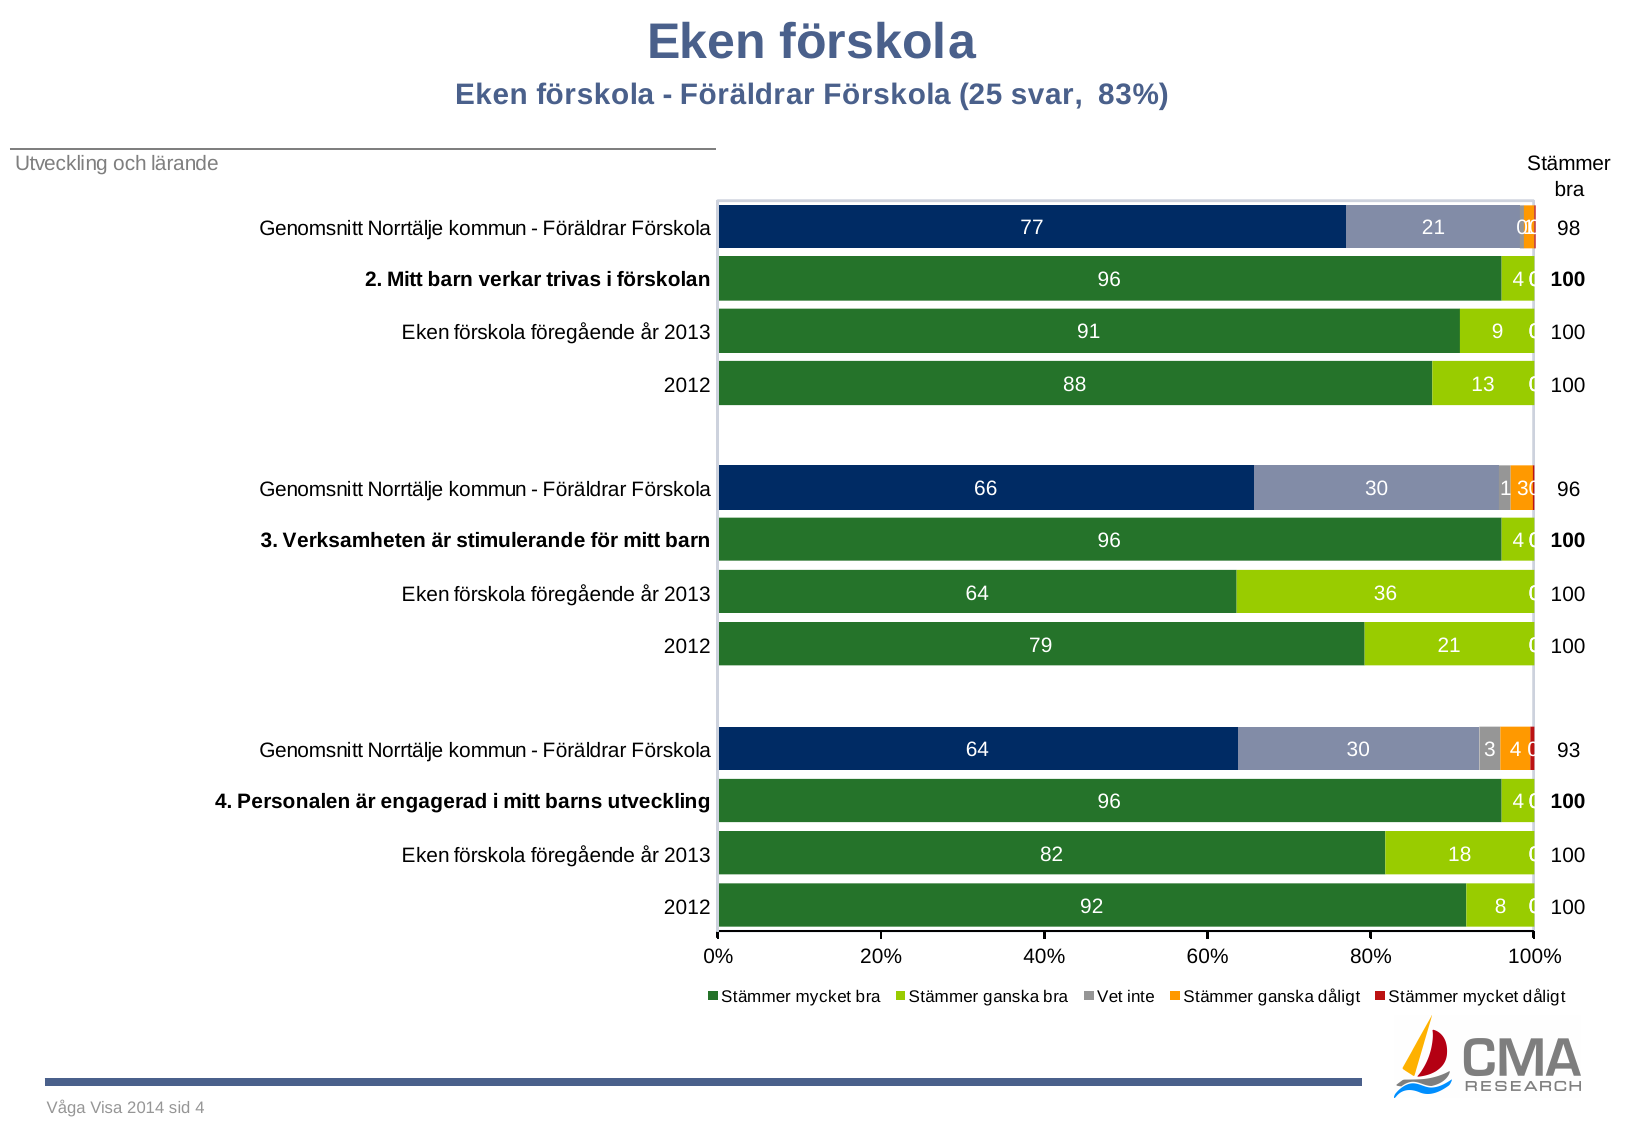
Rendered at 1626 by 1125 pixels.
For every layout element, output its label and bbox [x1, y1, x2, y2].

text_box [9, 148, 1619, 1097]
text_box [4, 5, 1620, 116]
